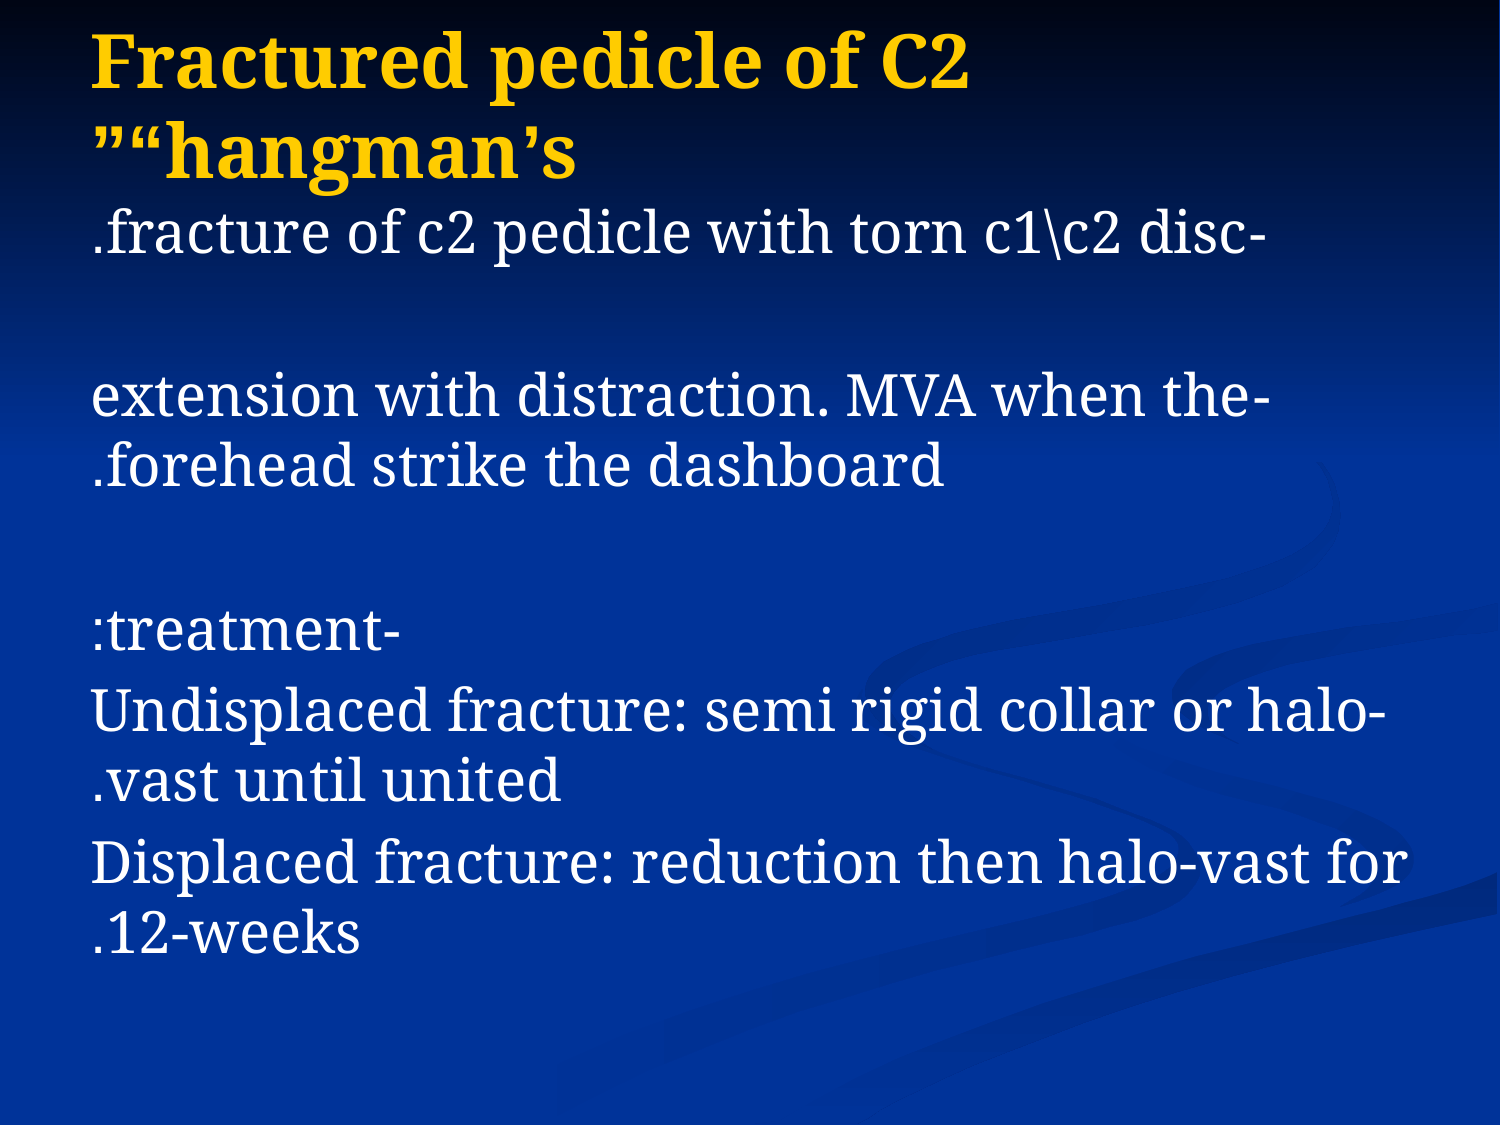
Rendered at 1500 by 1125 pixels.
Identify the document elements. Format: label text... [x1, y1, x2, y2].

title Fractured pedicle of C2 “hangman’s” [74, 44, 1426, 163]
list -fracture of c2 pedicle with torn c1\c2 disc. -extension with distraction. MVA when the forehead strike the dashboard. -treatment: Undisplaced fracture: semi rigid collar or halo-vast until united. Displaced fracture: reduction then halo-vast for 12-weeks. [74, 187, 1426, 1006]
